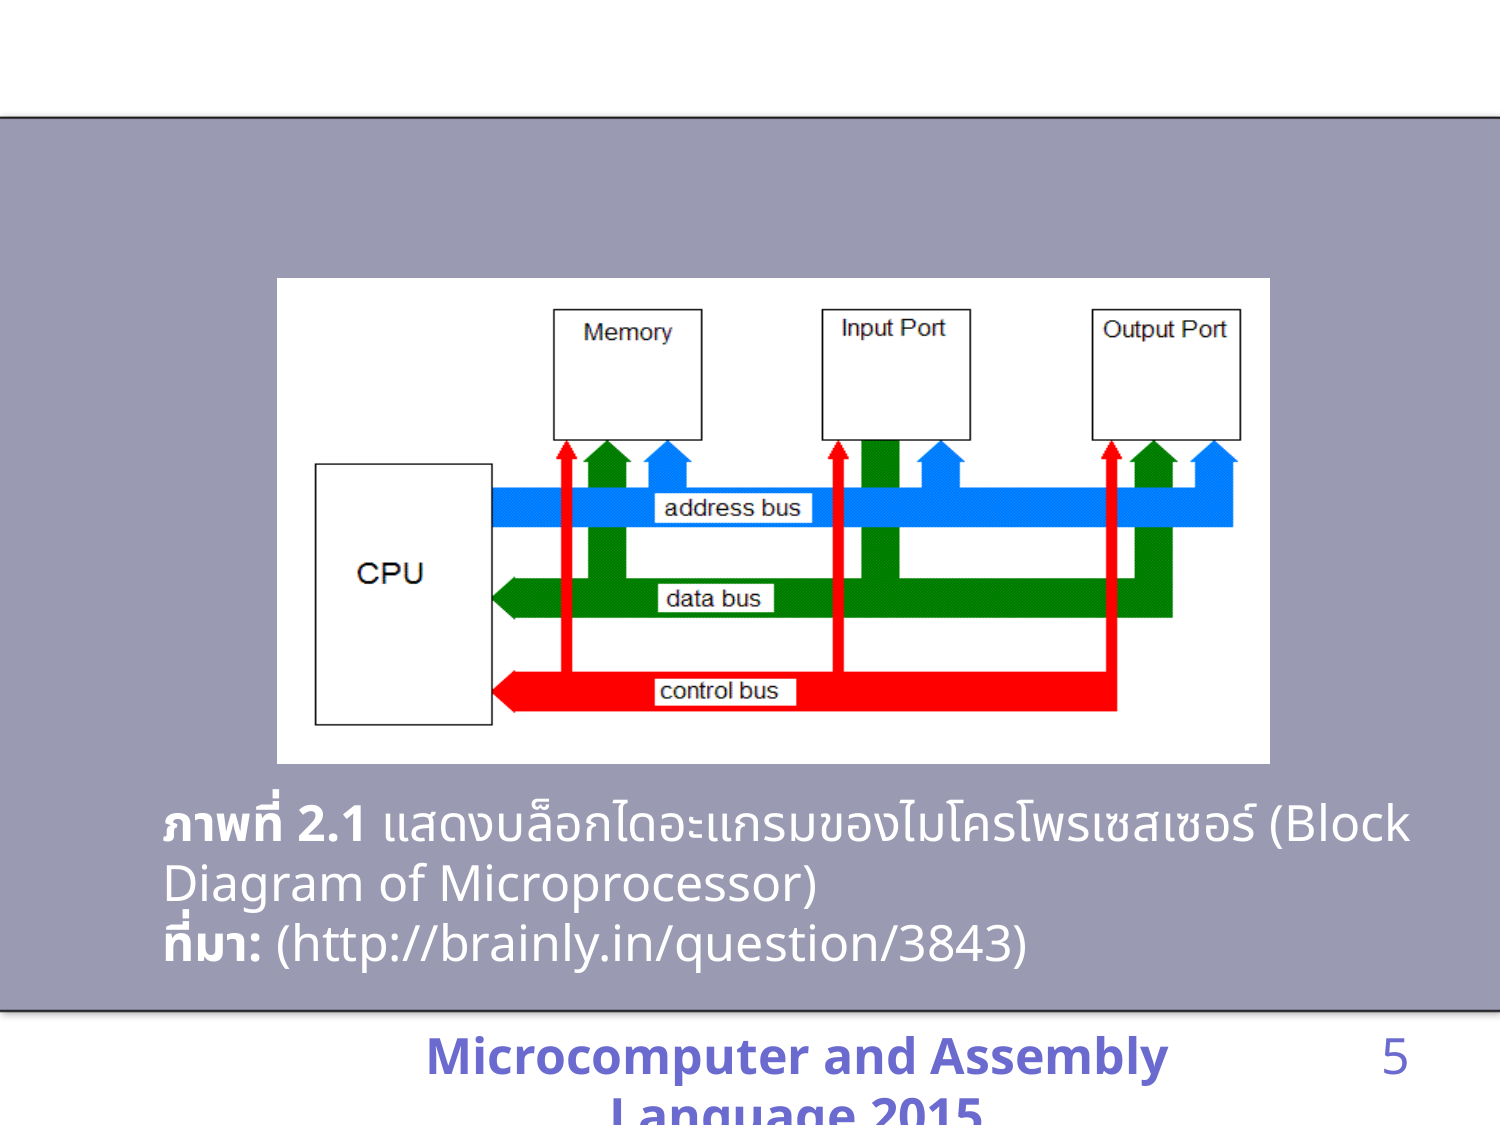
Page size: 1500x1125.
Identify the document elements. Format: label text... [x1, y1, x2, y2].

picture [0, 0, 1500, 1125]
footer Microcomputer and Assembly Language 2015 [407, 1017, 1074, 1096]
text_box ภาพที่ 2.1 แสดงบล็อกไดอะแกรมของไมโครโพรเซสเซอร์ (Block Diagram of Microprocessor) ที่มา: (http://brainly.in/question/3843) [147, 798, 1483, 964]
slide_number 5 [1074, 1017, 1425, 1096]
